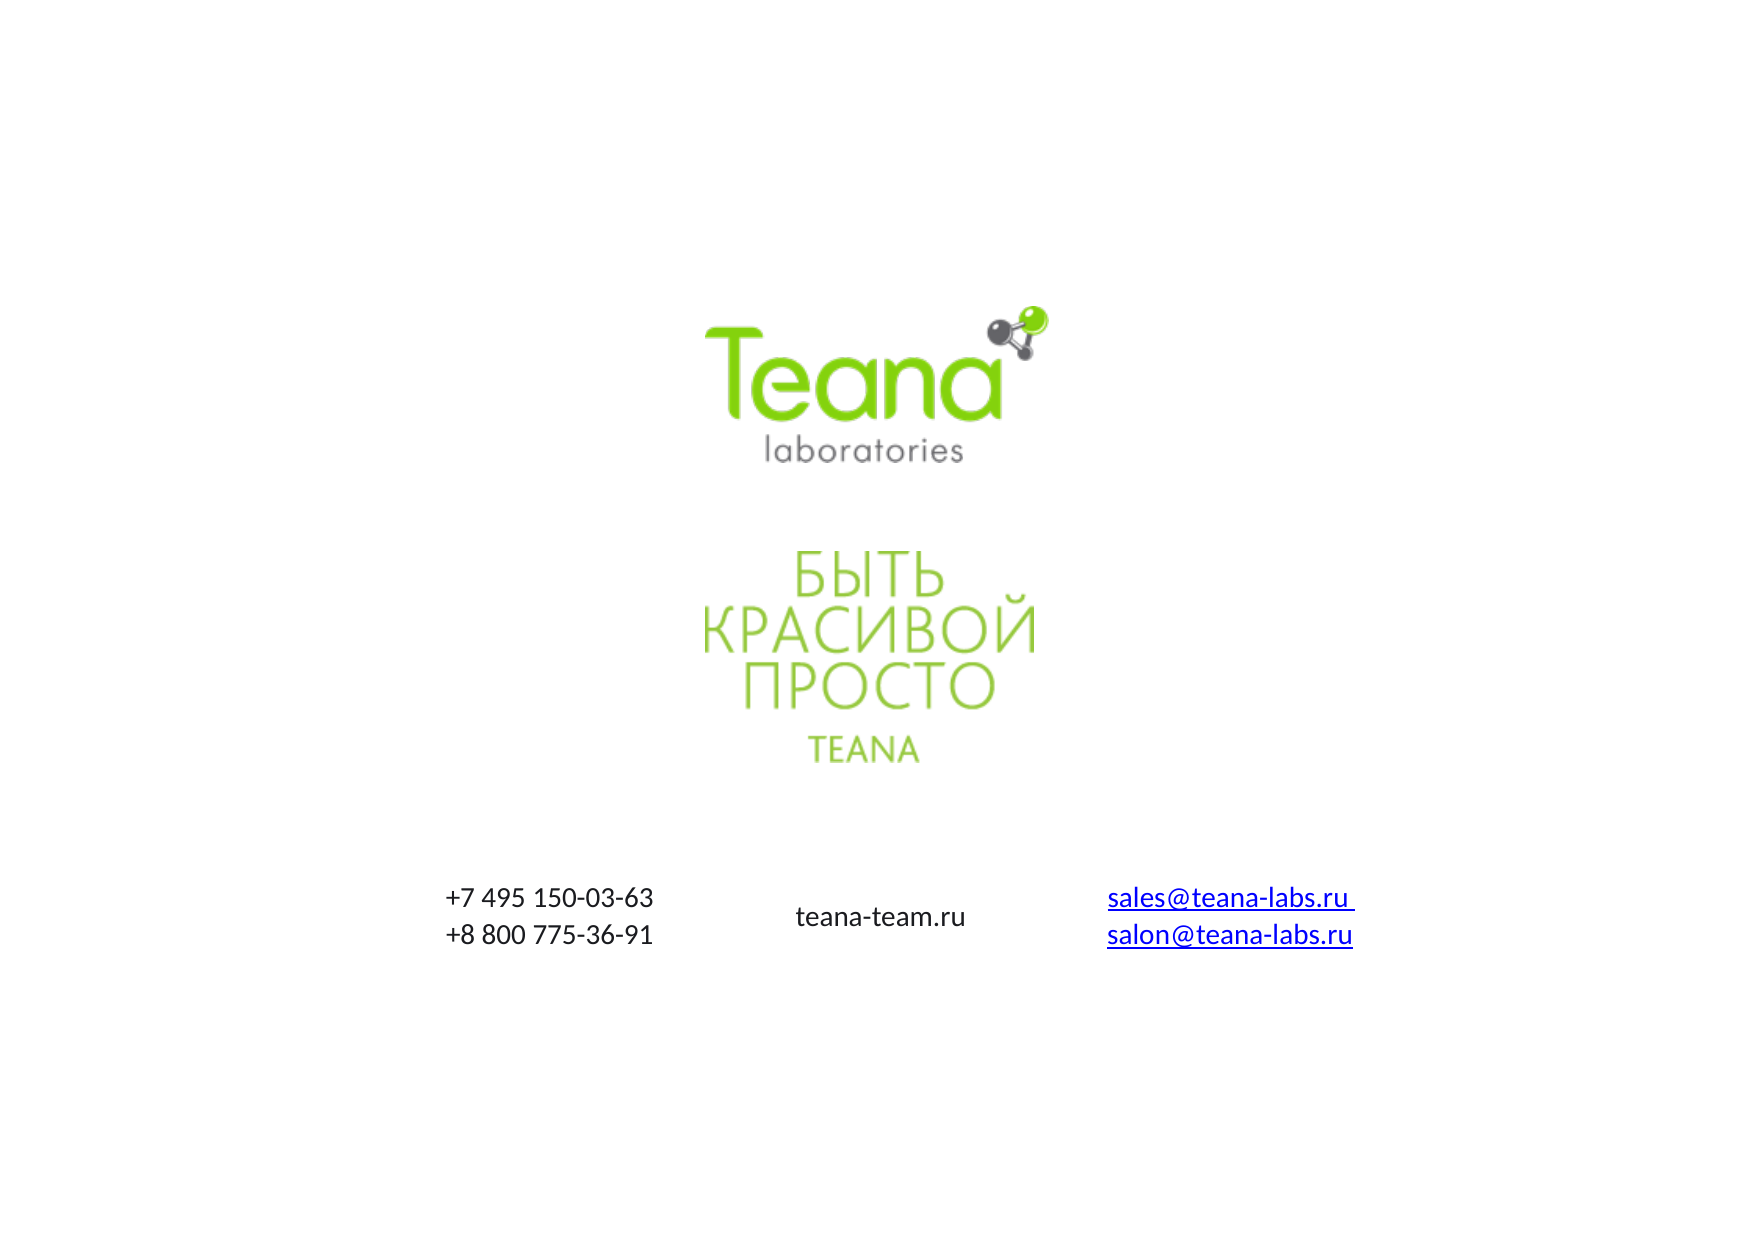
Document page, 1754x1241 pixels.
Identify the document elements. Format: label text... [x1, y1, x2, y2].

text_box sales@teana-labs.ru salon@teana-labs.ru [1078, 873, 1381, 951]
text_box +7 495 150-03-63 +8 800 775-36-91 [439, 873, 658, 951]
text_box teana-team.ru [761, 892, 993, 932]
picture [705, 305, 1049, 463]
picture [705, 550, 1035, 763]
